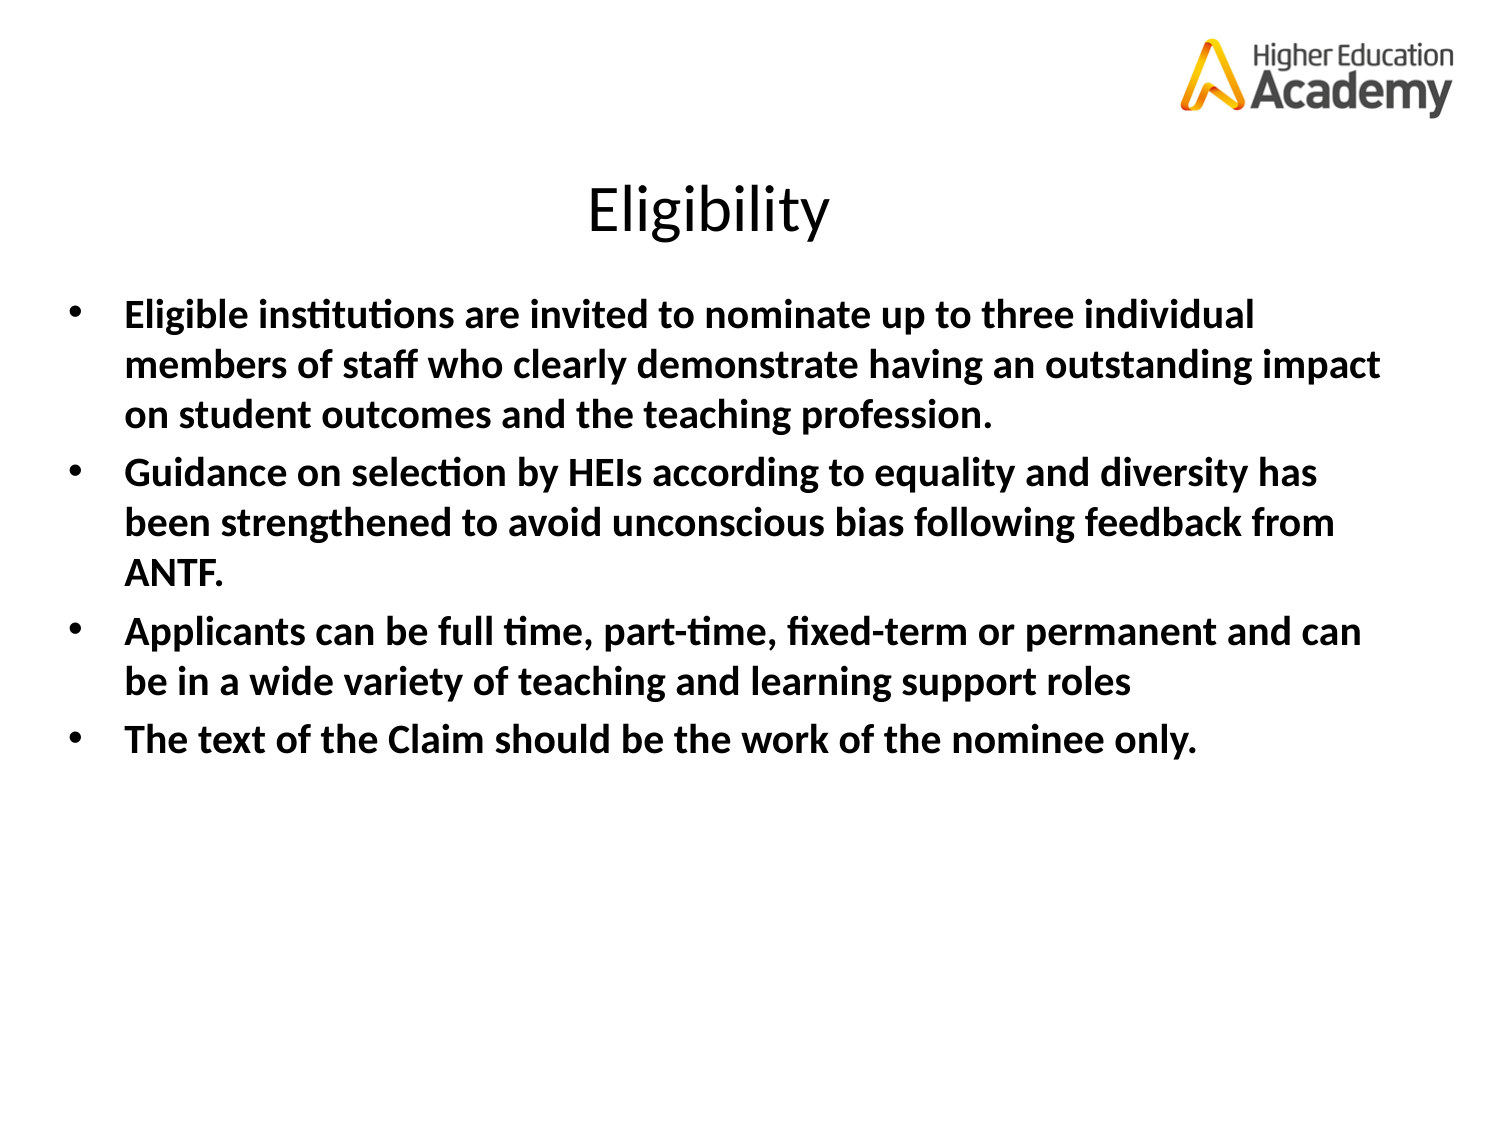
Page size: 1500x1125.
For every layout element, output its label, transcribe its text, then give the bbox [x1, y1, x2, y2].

list Eligible institutions are invited to nominate up to three individual members of staff who clearly demonstrate having an outstanding impact on student outcomes and the teaching profession. Guidance on selection by HEIs according to equality and diversity has been strengthened to avoid unconscious bias following feedback from ANTF. Applicants can be full time, part-time, fixed-term or permanent and can be in a wide variety of teaching and learning support roles The text of the Claim should be the work of the nominee only. [53, 278, 1425, 1022]
picture [1174, 32, 1459, 125]
title Eligibility [159, 120, 1260, 252]
